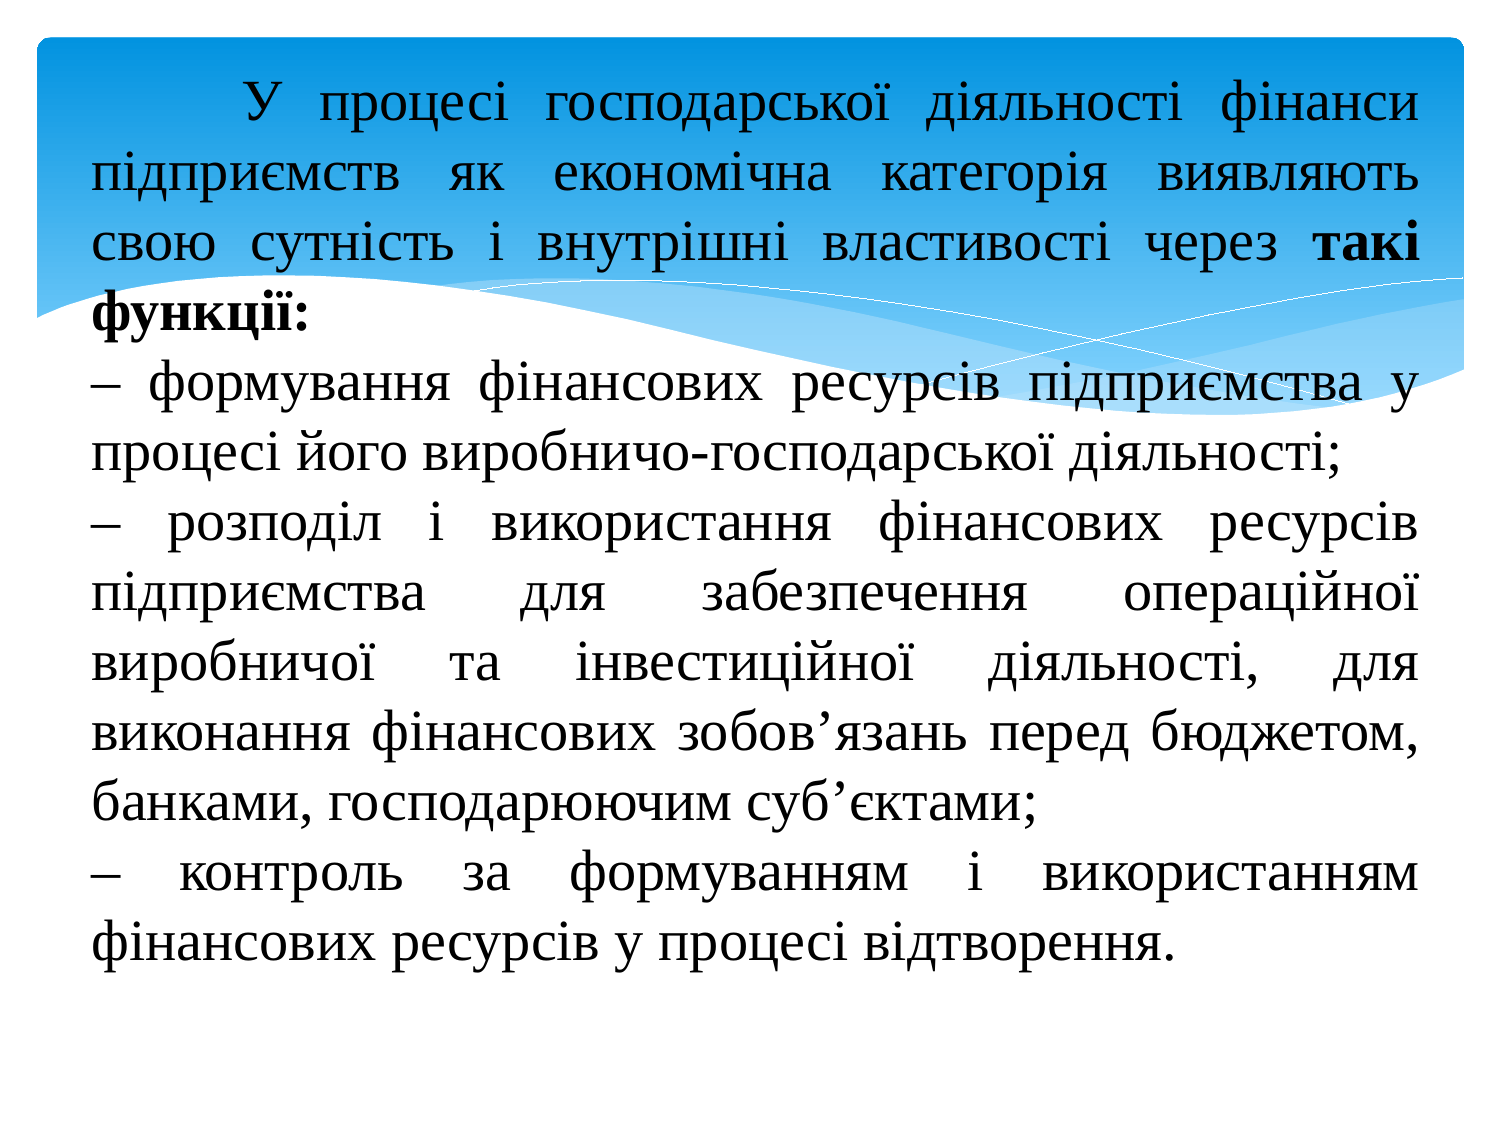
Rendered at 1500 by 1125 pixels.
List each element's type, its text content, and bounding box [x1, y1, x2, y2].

text_box У процесі господарської діяльності фінанси підприємств як економічна категорія виявляють свою сутність і внутрішні властивості через такі функції: – формування фінансових ресурсів підприємства у процесі його виробничо-господарської діяльності; – розподіл і використання фінансових ресурсів підприємства для забезпечення операційної виробничої та інвестиційної діяльності, для виконання фінансових зобов’язань перед бюджетом, банками, господарюючим суб’єктами; – контроль за формуванням і використанням фінансових ресурсів у процесі відтворення. [76, 55, 1436, 980]
